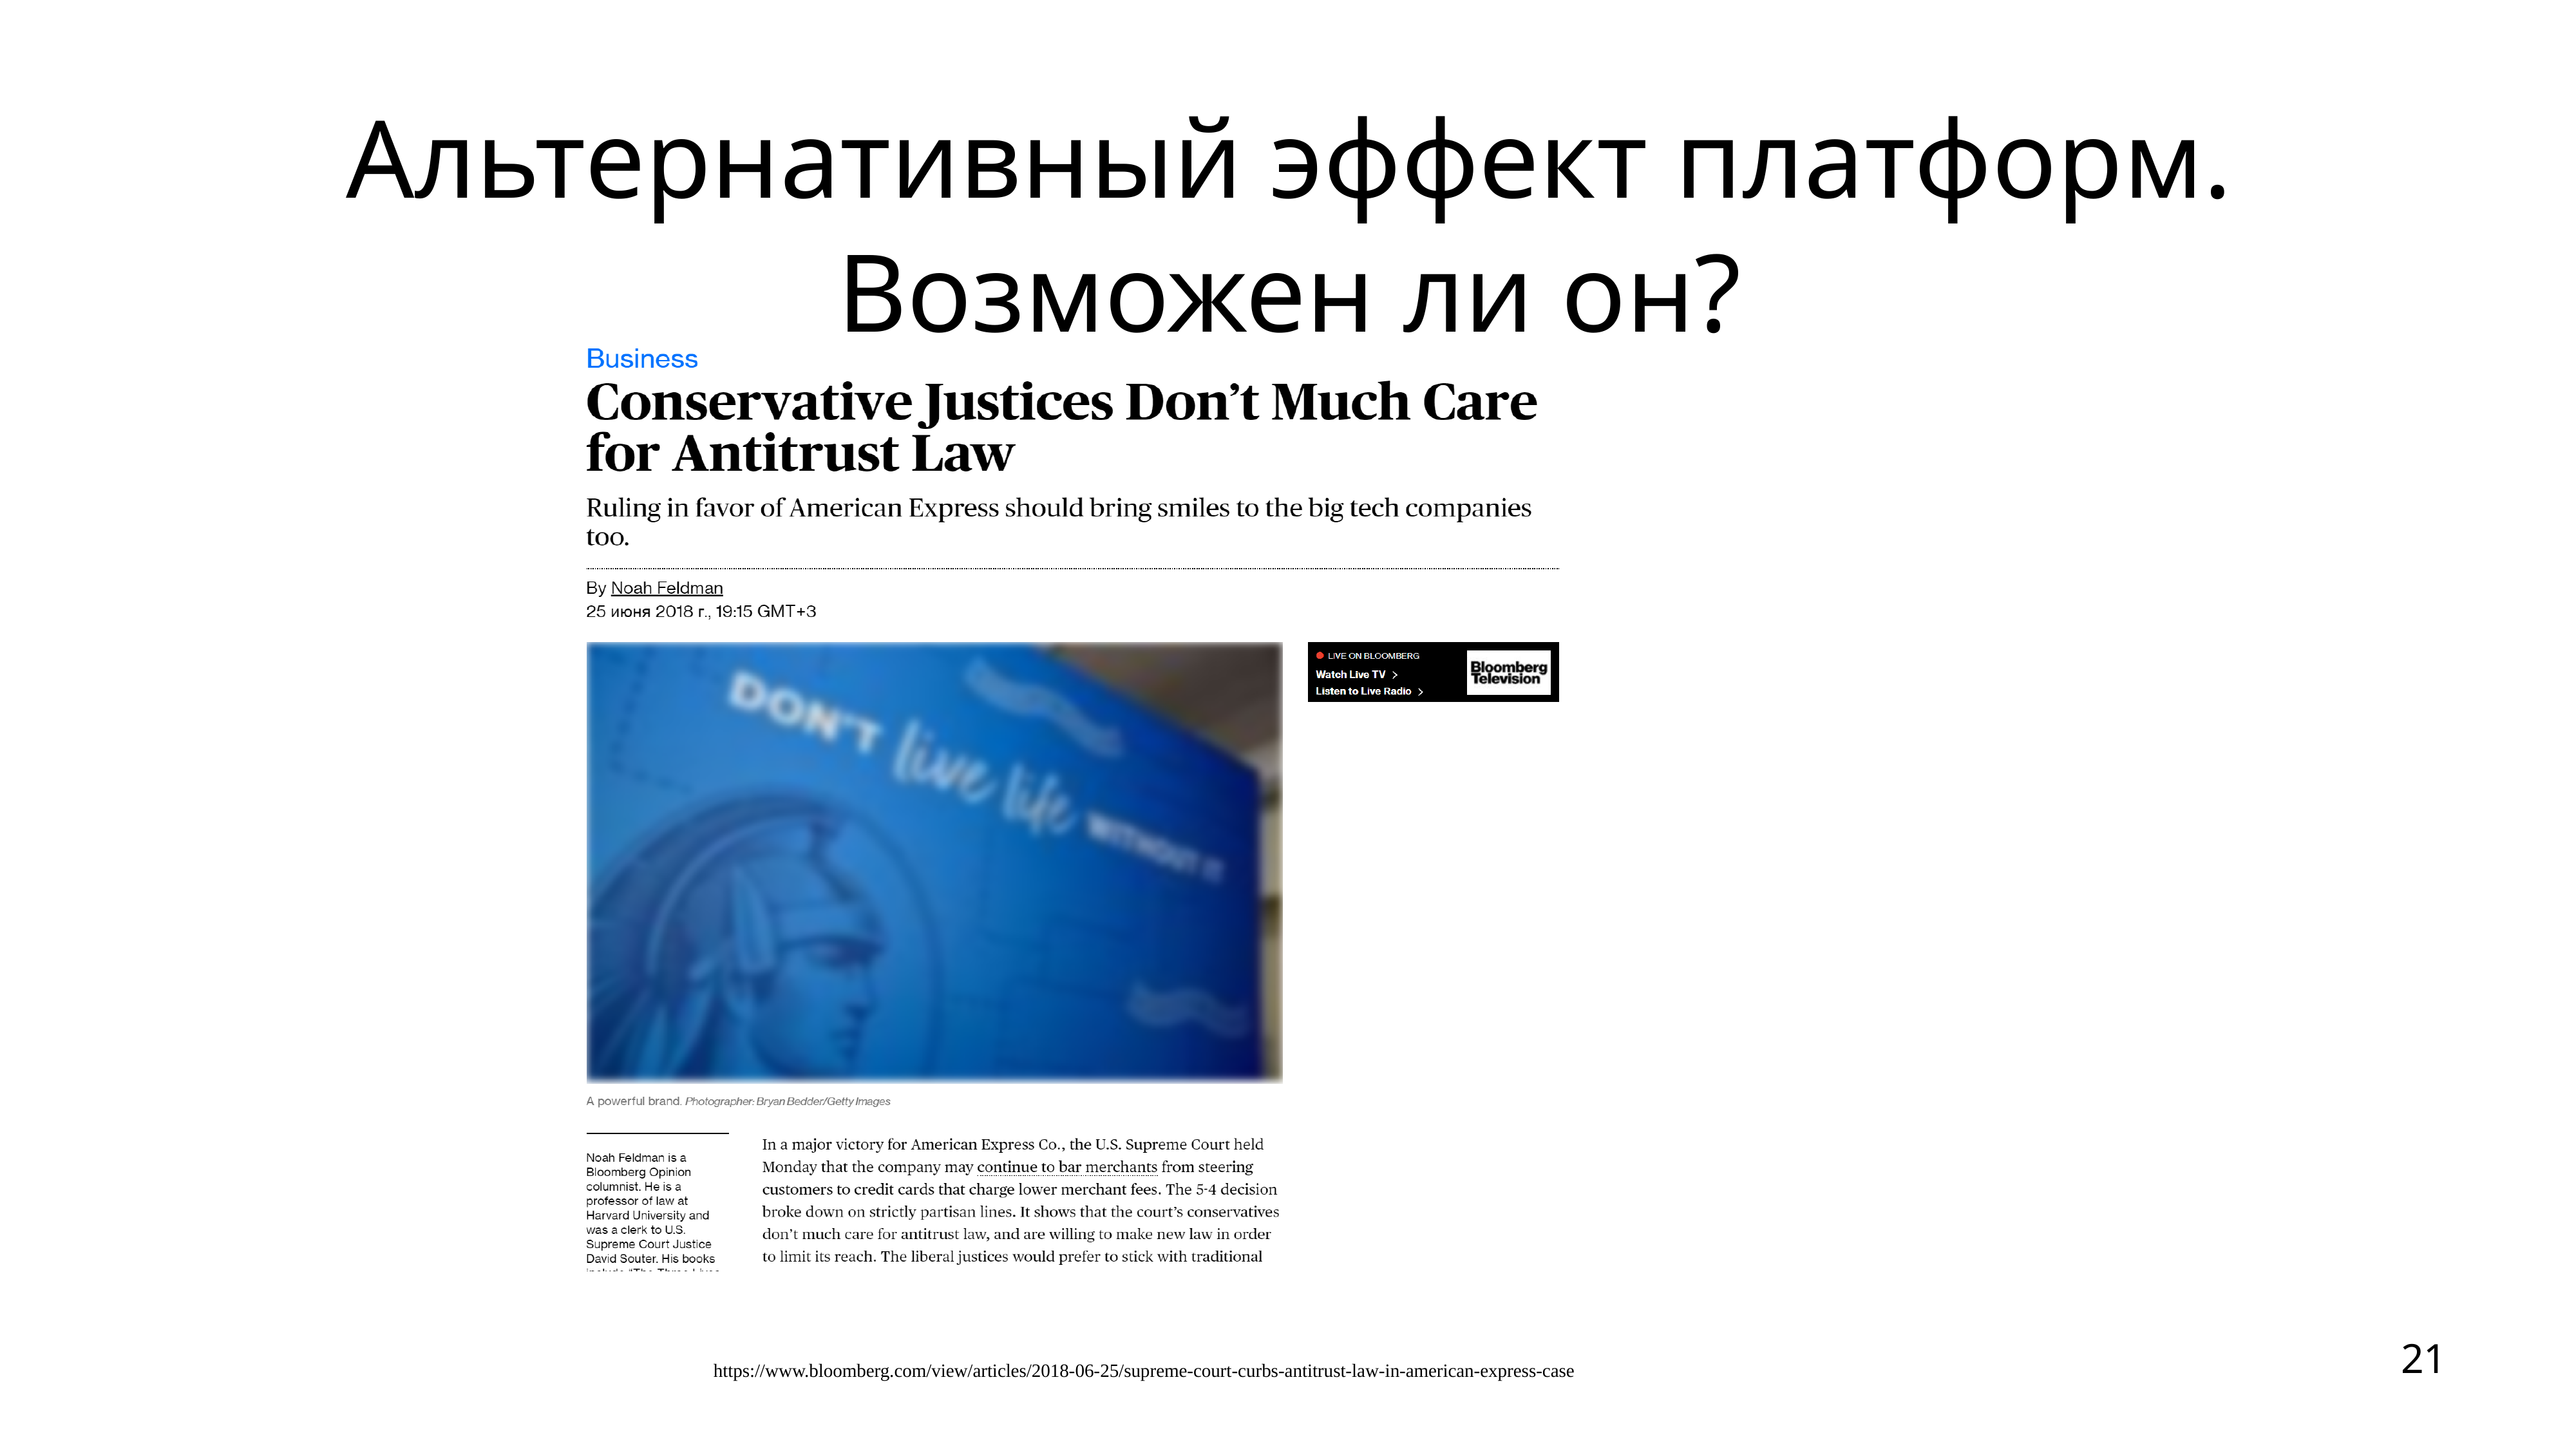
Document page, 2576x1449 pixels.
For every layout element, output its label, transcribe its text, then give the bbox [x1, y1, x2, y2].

slide_number 21 [2336, 1340, 2457, 1381]
title Альтернативный эффект платформ. Возможен ли он? [120, 80, 2459, 240]
footer https://www.bloomberg.com/view/articles/2018-06-25/supreme-court-curbs-antitrust-law-in-american-express-case [120, 1340, 2177, 1381]
picture [441, 341, 1651, 1271]
